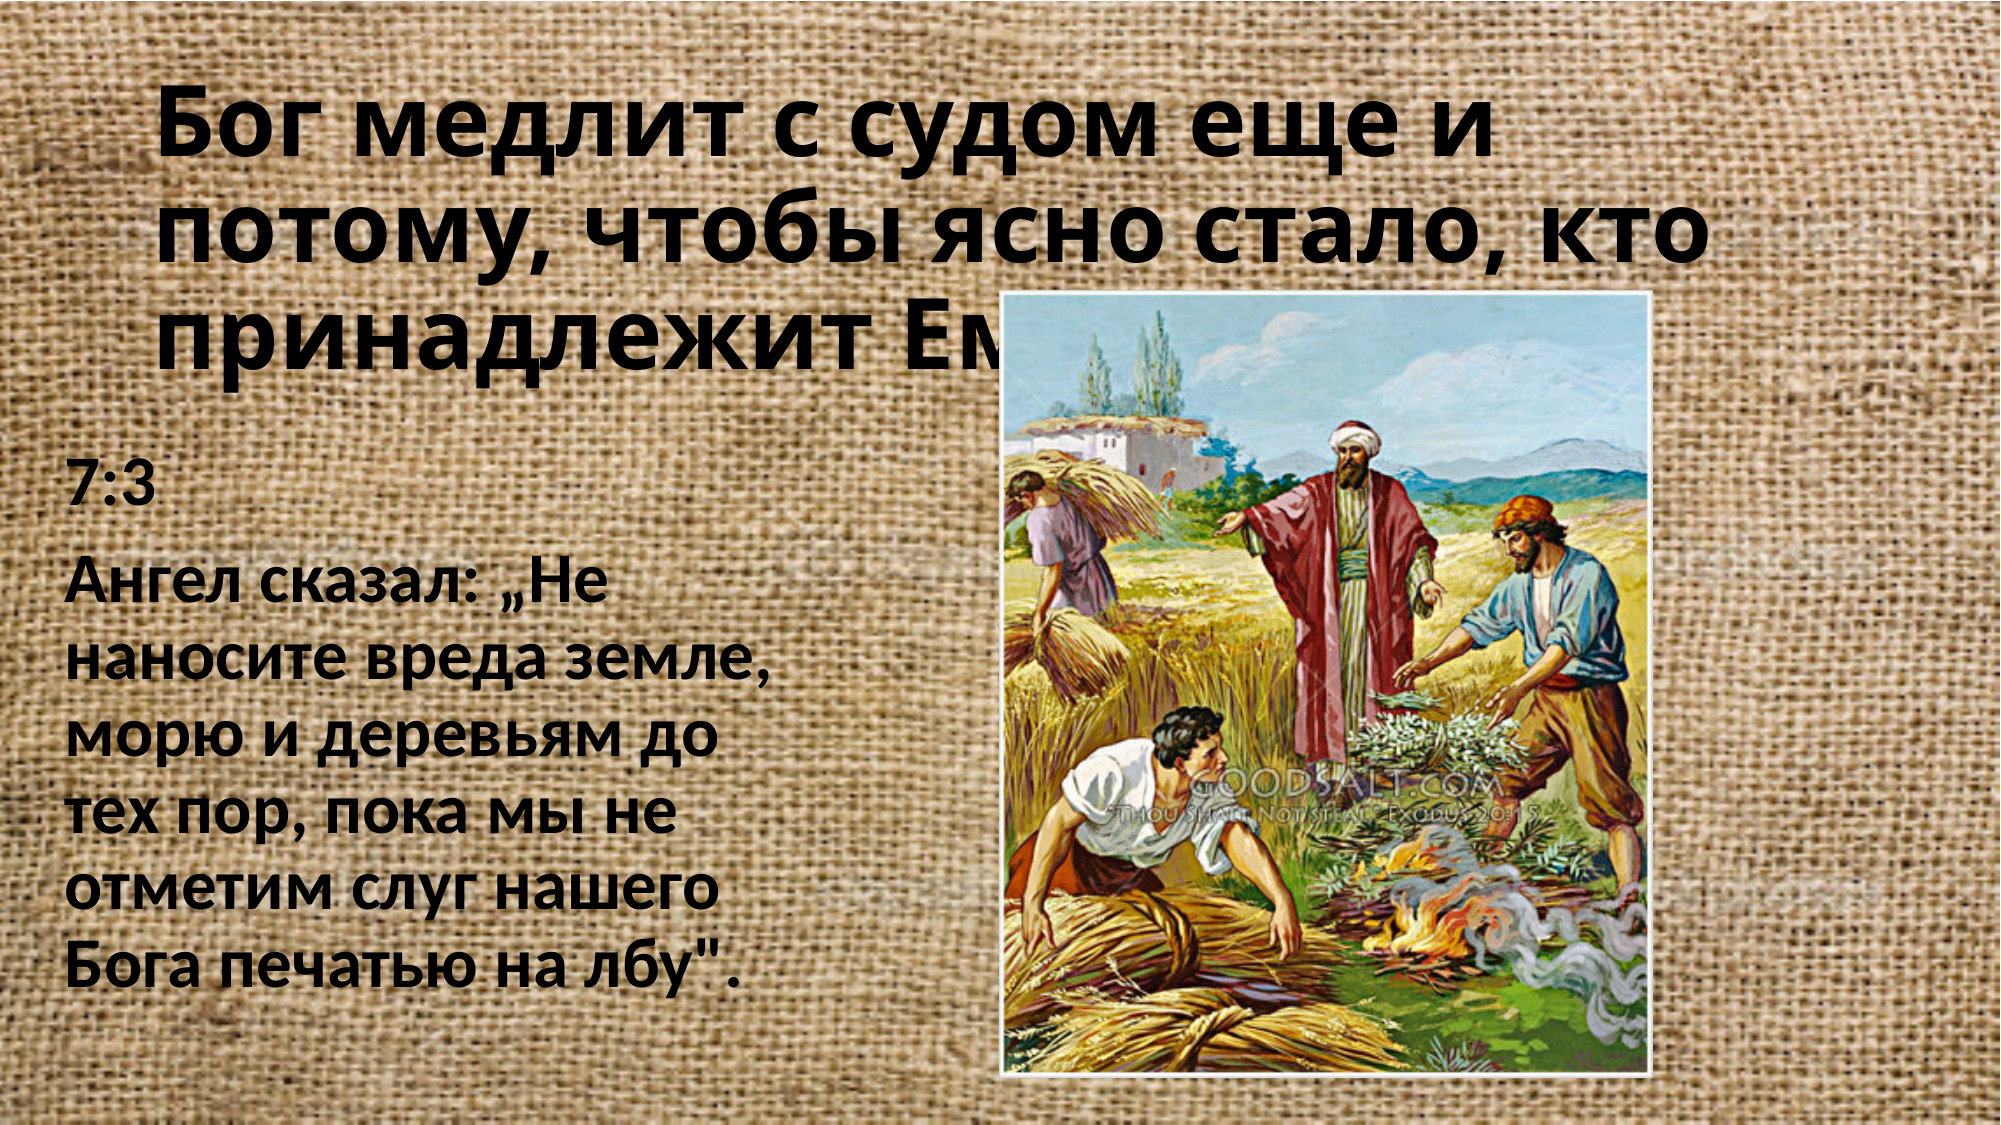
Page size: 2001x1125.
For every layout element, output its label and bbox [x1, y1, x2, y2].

picture [0, 1, 2000, 1125]
list [999, 290, 1652, 1078]
